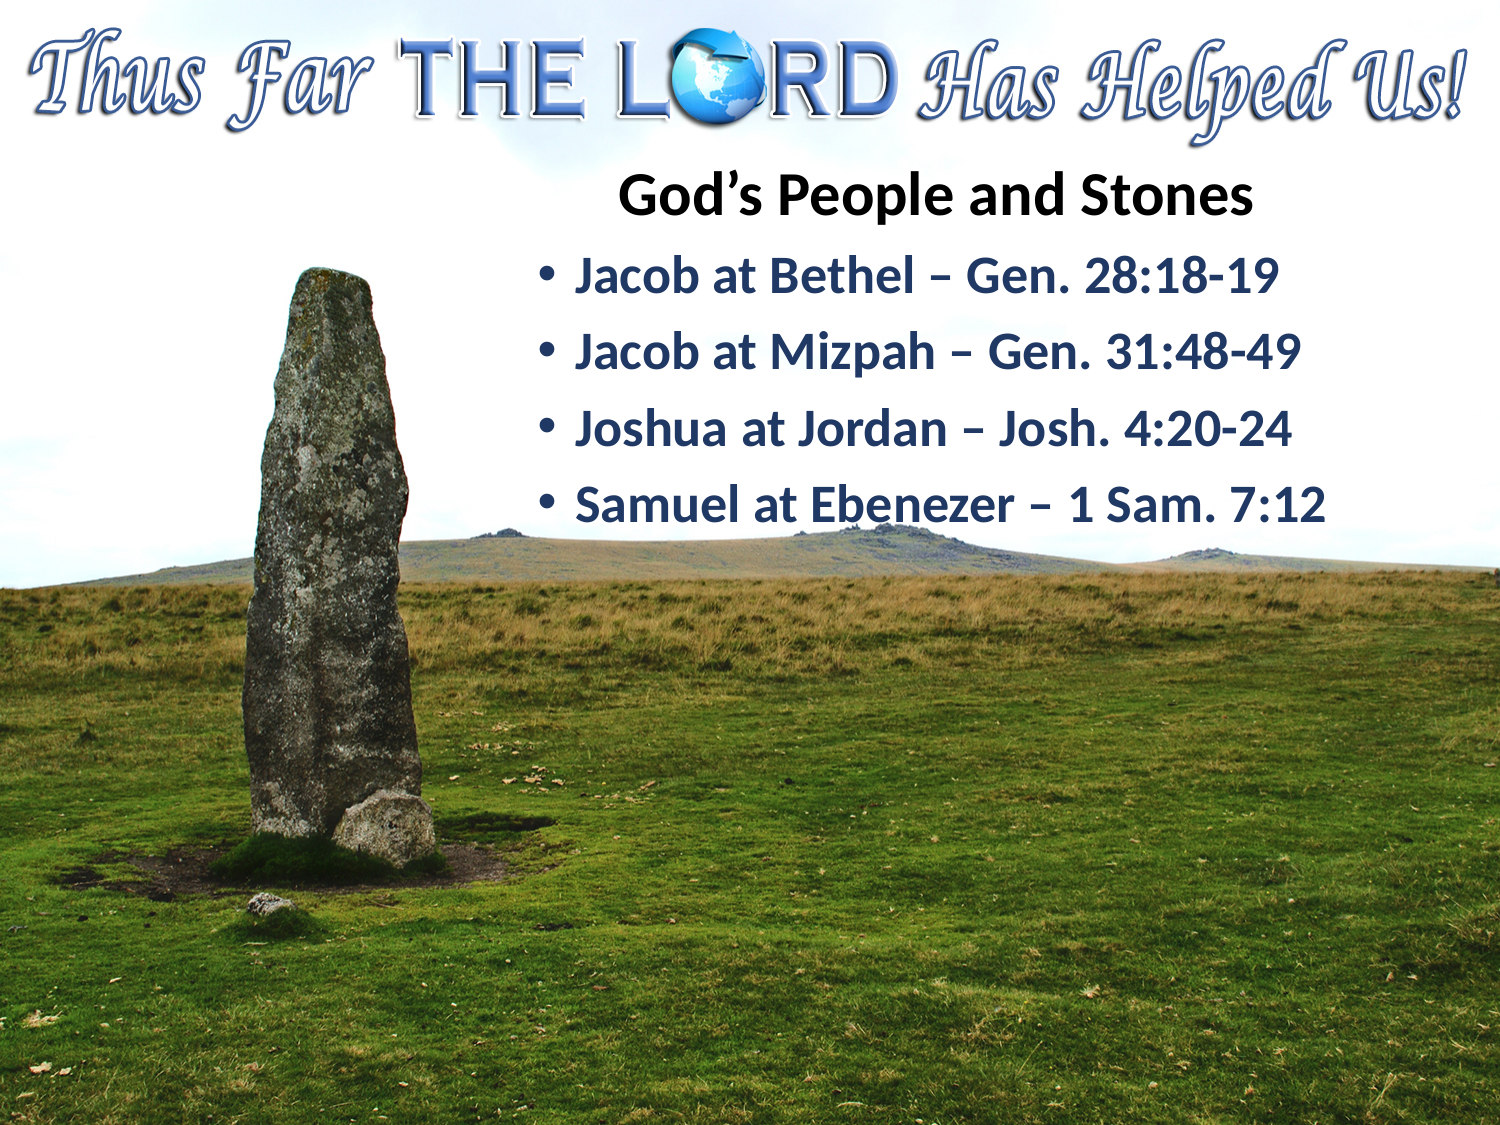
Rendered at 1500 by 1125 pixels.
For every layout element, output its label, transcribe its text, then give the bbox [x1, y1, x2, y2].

picture [0, 0, 1500, 1125]
list God’s People and Stones Jacob at Bethel – Gen. 28:18-19 Jacob at Mizpah – Gen. 31:48-49 Joshua at Jordan – Josh. 4:20-24 Samuel at Ebenezer – 1 Sam. 7:12 [522, 153, 1352, 594]
